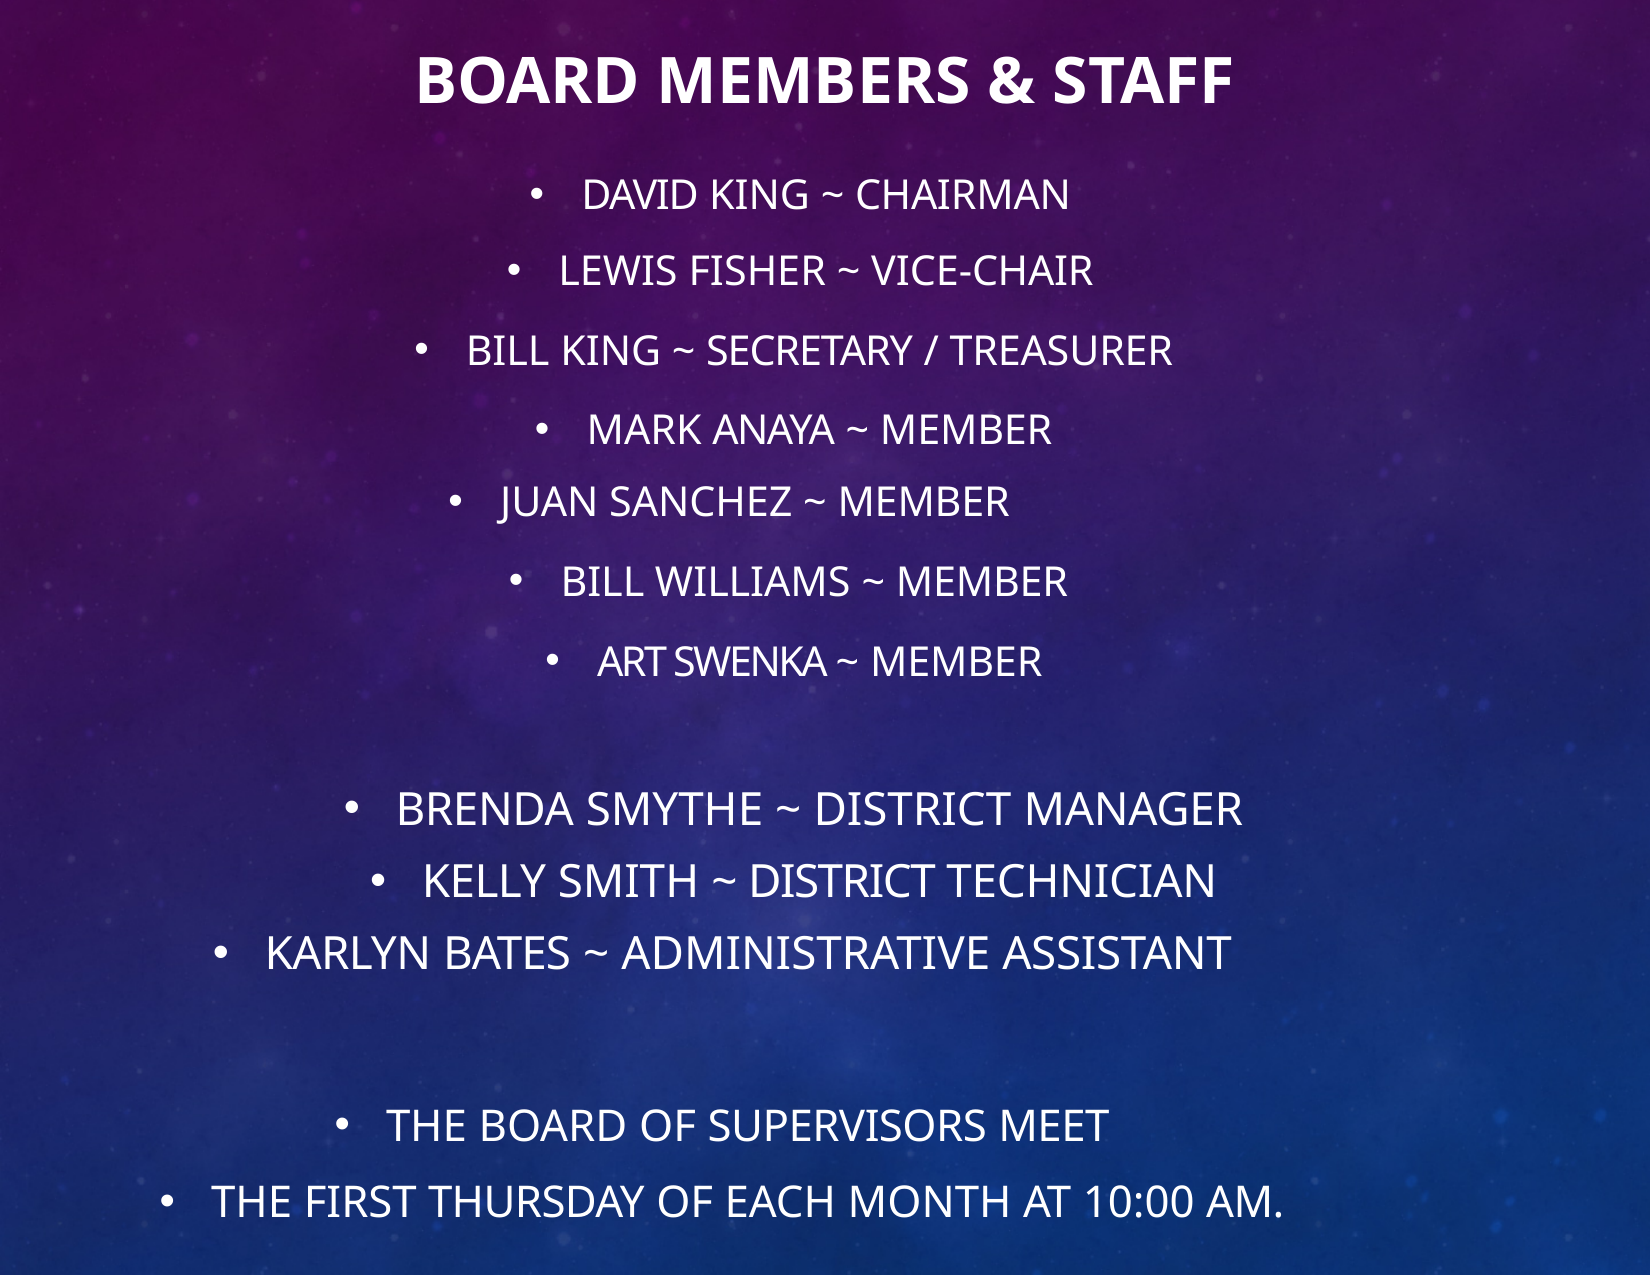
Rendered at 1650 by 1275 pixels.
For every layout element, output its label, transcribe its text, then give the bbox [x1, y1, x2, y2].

list DAVID KING ~ CHAIRMAN LEWIS FISHER ~ VICE-CHAIR BILL KING ~ SECRETARY / TREASURER MARK ANAYA ~ MEMBER JUAN SANCHEZ ~ MEMBER BILL WILLIAMS ~ MEMBER ART SWENKA ~ MEMBER BRENDA SMYTHE ~ DISTRICT MANAGER KELLY SMITH ~ DISTRICT TECHNICIAN KARLYN BATES ~ ADMINISTRATIVE ASSISTANT THE BOARD OF SUPERVISORS MEET THE FIRST THURSDAY OF EACH MONTH AT 10:00 AM. [87, 159, 1550, 1227]
picture [0, 0, 1650, 1275]
title BOARD MEMBERS & STAFF [412, 0, 1238, 159]
